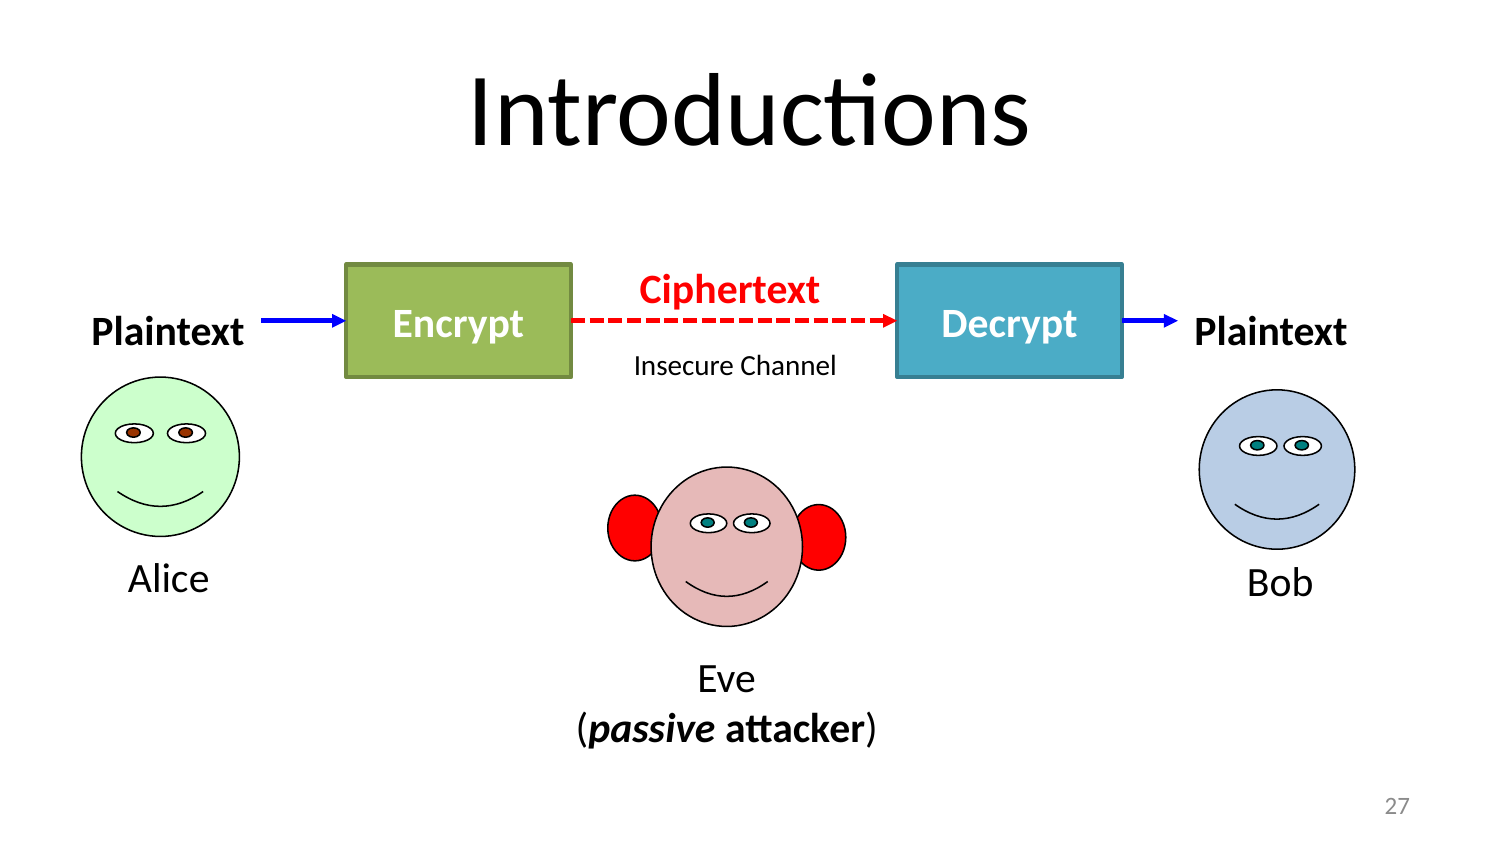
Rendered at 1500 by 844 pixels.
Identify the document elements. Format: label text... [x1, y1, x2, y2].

title Introductions [75, 33, 1425, 175]
text_box Ciphertext [624, 254, 836, 320]
text_box Bob [1232, 557, 1329, 613]
text_box Plaintext [1179, 296, 1363, 361]
text_box Plaintext [76, 296, 260, 361]
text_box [580, 466, 873, 761]
text_box Insecure Channel [605, 339, 866, 389]
text_box Alice [113, 546, 225, 609]
slide_number 26 [1074, 782, 1425, 827]
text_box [1198, 389, 1356, 550]
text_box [81, 376, 240, 537]
text_box Decrypt [895, 262, 1124, 379]
text_box Encrypt [344, 262, 573, 379]
